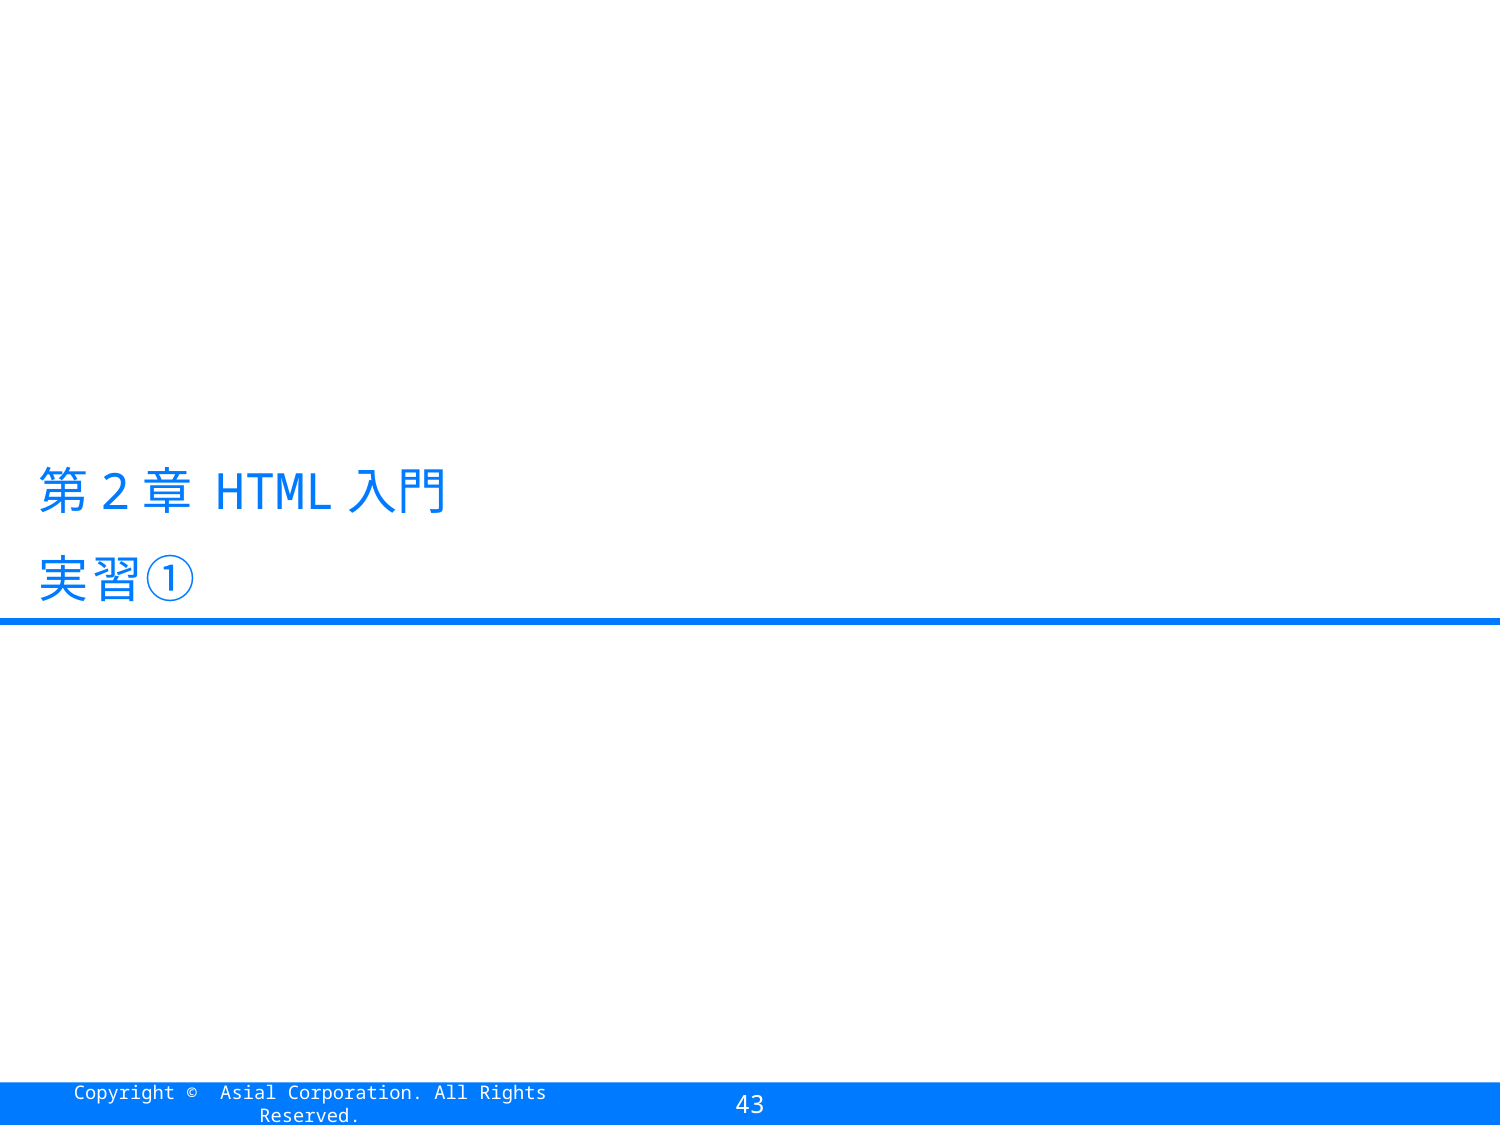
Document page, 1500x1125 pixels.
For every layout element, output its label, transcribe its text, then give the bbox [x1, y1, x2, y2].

title 実習① [23, 538, 1500, 616]
list 第2章 HTML入門 [23, 444, 1500, 536]
slide_number 43 [581, 1075, 919, 1125]
